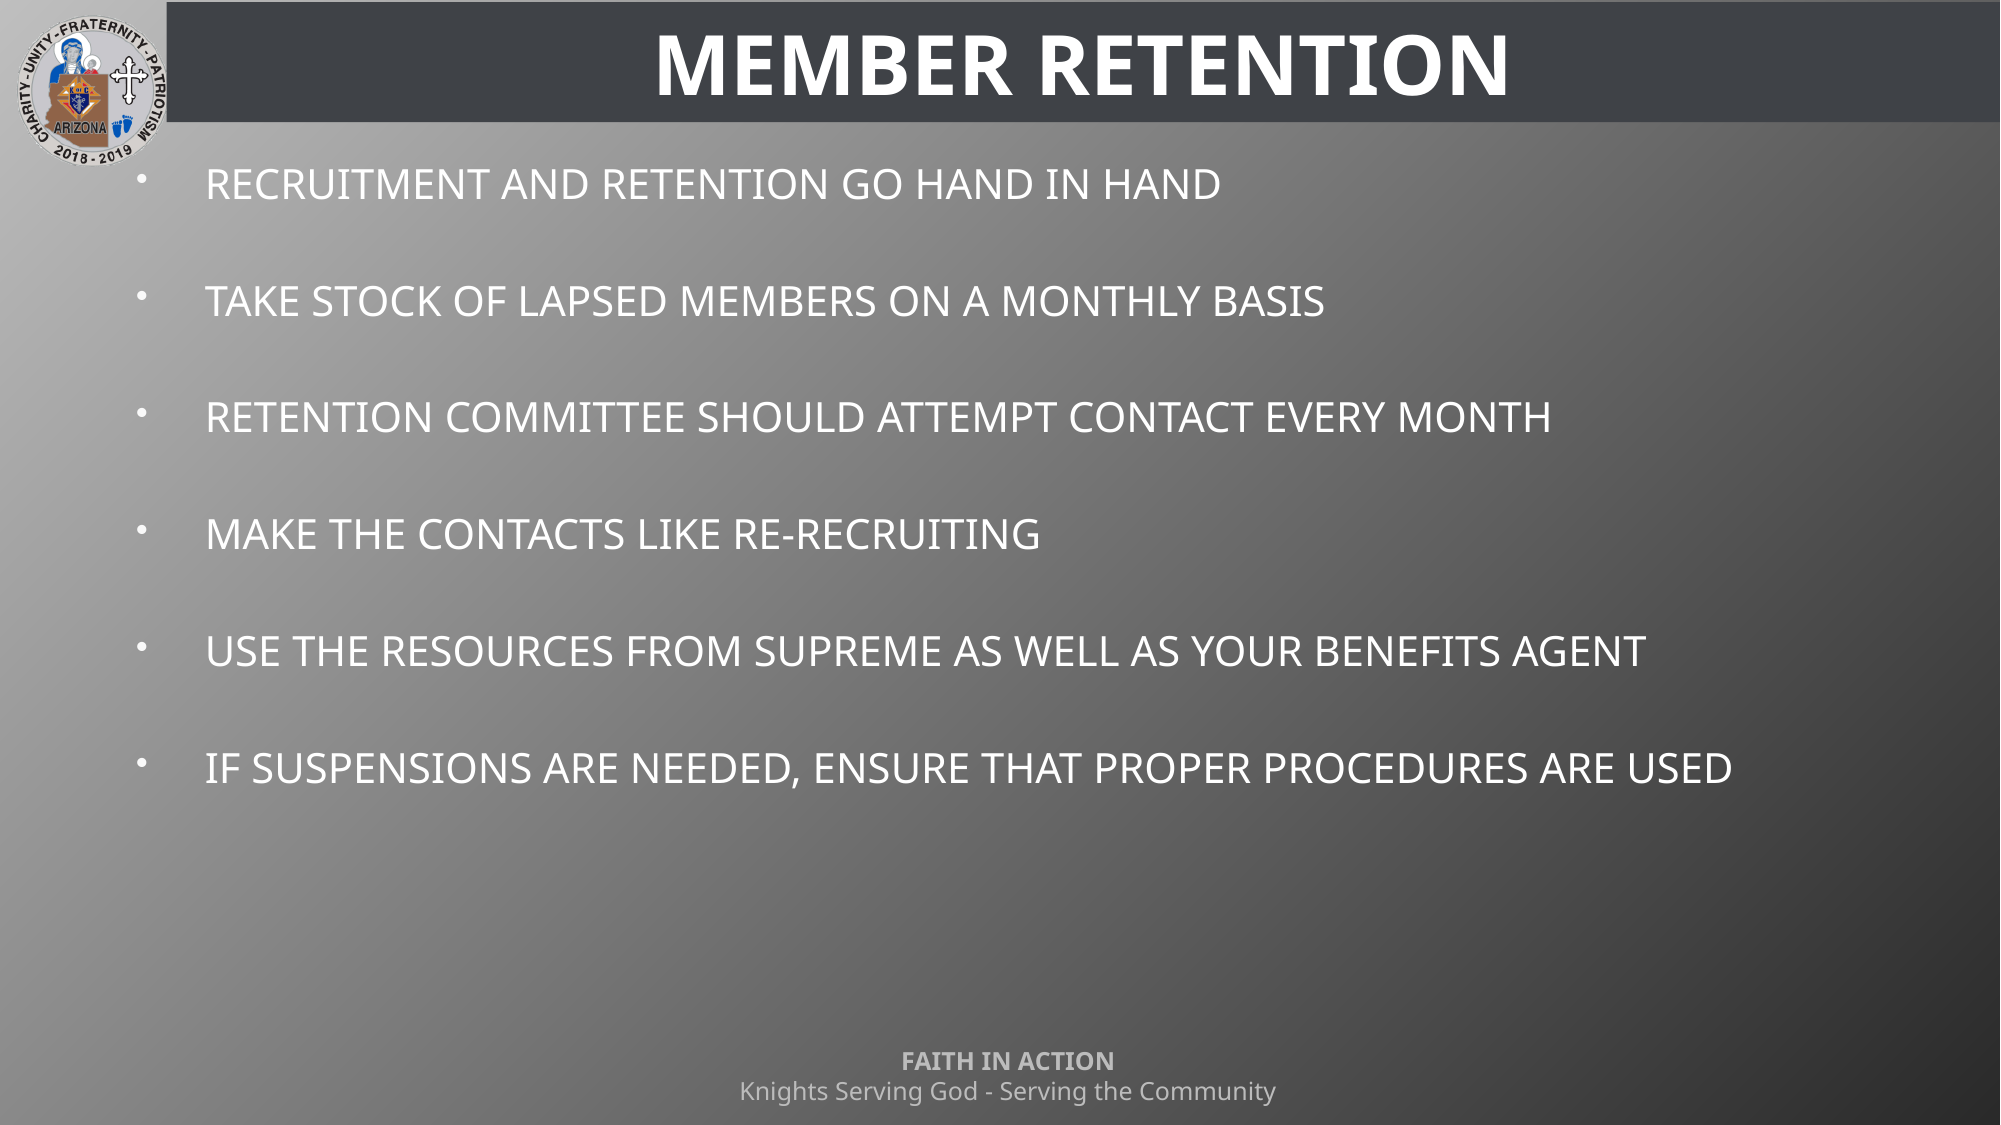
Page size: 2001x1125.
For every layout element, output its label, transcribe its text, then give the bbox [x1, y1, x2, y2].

footer FAITH IN ACTION Knights Serving God - Serving the Community [583, 1052, 1434, 1113]
picture [0, 2, 188, 186]
list RECRUITMENT AND RETENTION GO HAND IN HAND TAKE STOCK OF LAPSED MEMBERS ON A MONTHLY BASIS RETENTION COMMITTEE SHOULD ATTEMPT CONTACT EVERY MONTH MAKE THE CONTACTS LIKE RE-RECRUITING USE THE RESOURCES FROM SUPREME AS WELL AS YOUR BENEFITS AGENT IF SUSPENSIONS ARE NEEDED, ENSURE THAT PROPER PROCEDURES ARE USED [99, 149, 1900, 1035]
title MEMBER RETENTION [166, 2, 2000, 123]
